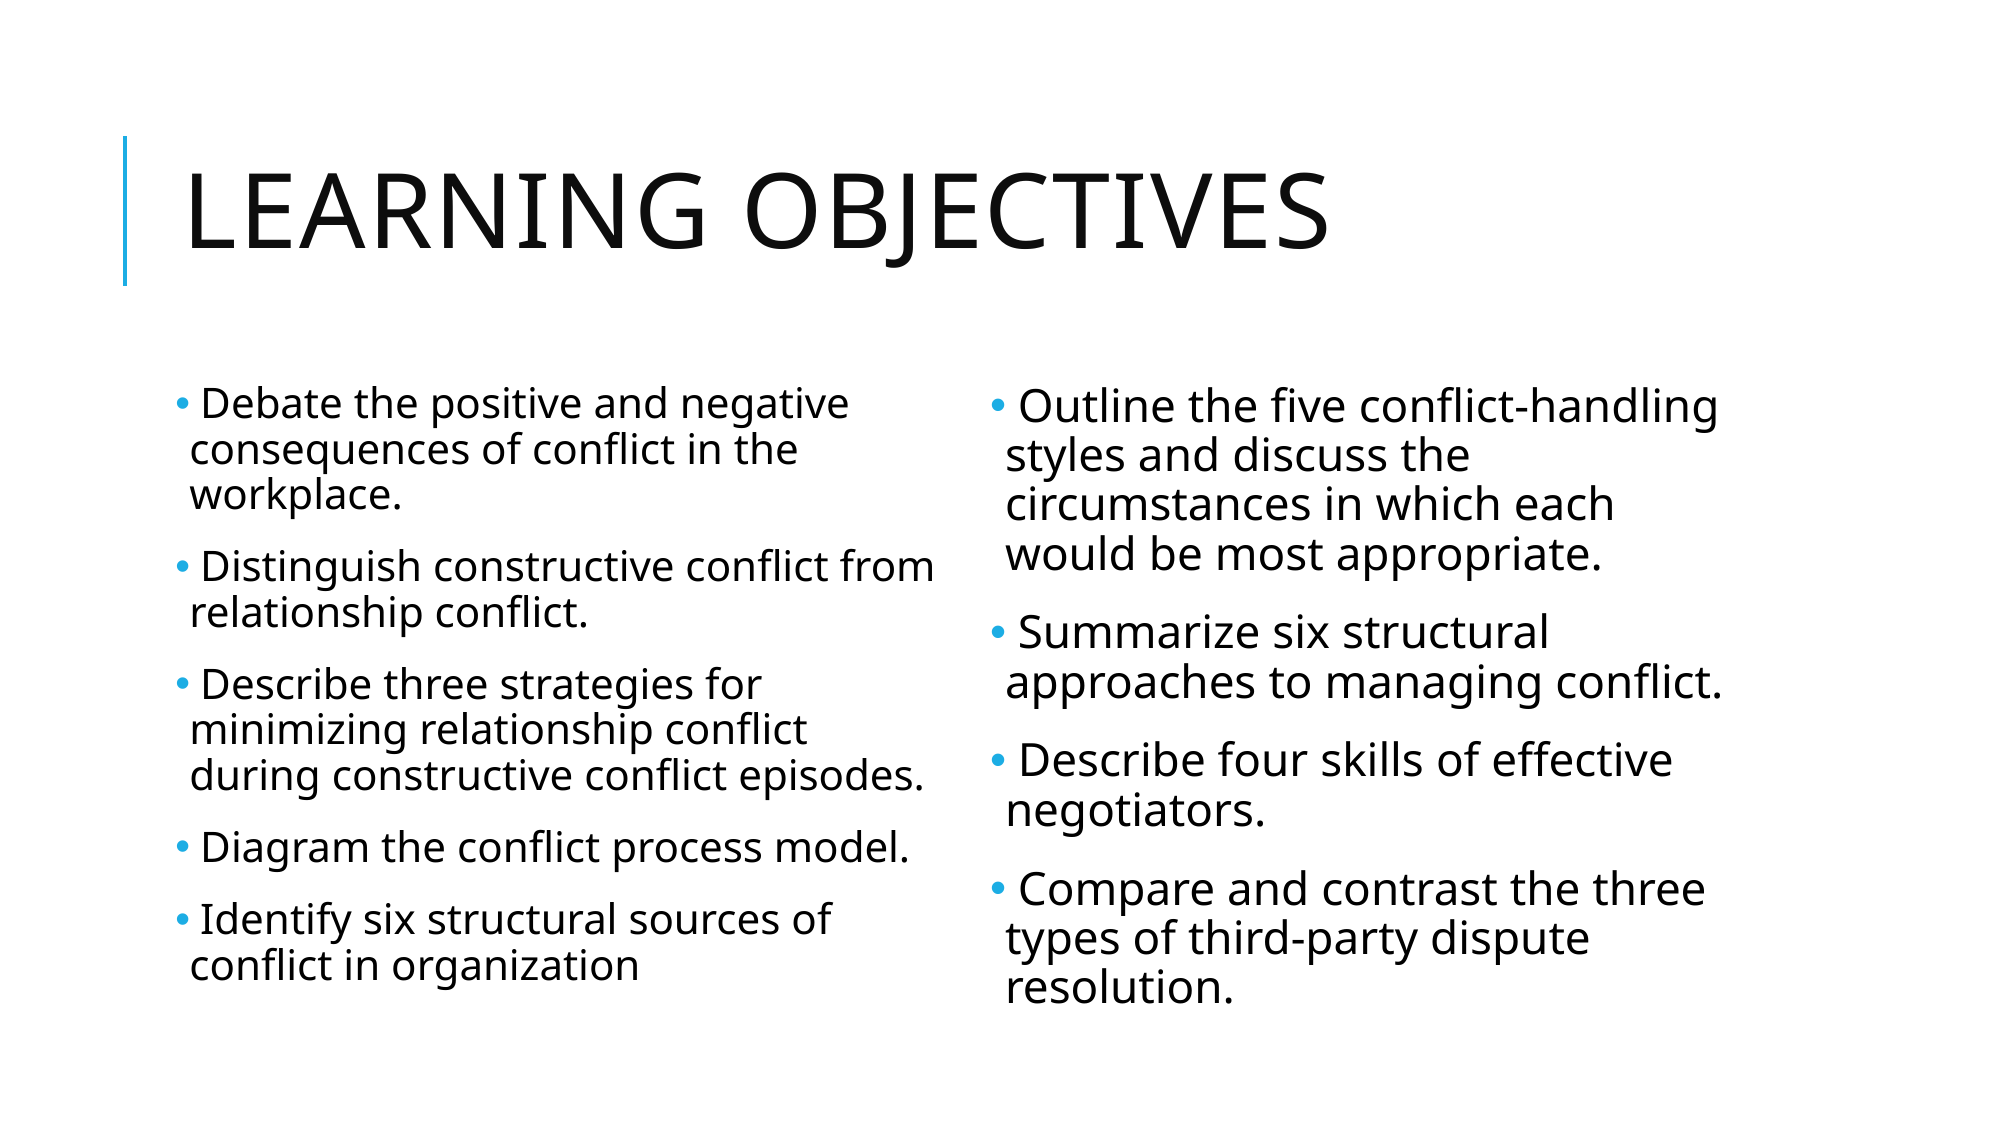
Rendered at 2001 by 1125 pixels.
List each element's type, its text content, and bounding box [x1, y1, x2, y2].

title Learning Objectives [168, 96, 1763, 342]
list Debate the positive and negative consequences of conflict in the workplace. Distinguish constructive conflict from relationship conflict. Describe three strategies for minimizing relationship conflict during constructive conflict episodes. Diagram the conflict process model. Identify six structural sources of conflict in organization [168, 375, 948, 1035]
list Outline the five conflict-handling styles and discuss the circumstances in which each would be most appropriate. Summarize six structural approaches to managing conflict. Describe four skills of effective negotiators. Compare and contrast the three types of third-party dispute resolution. [982, 375, 1763, 1035]
